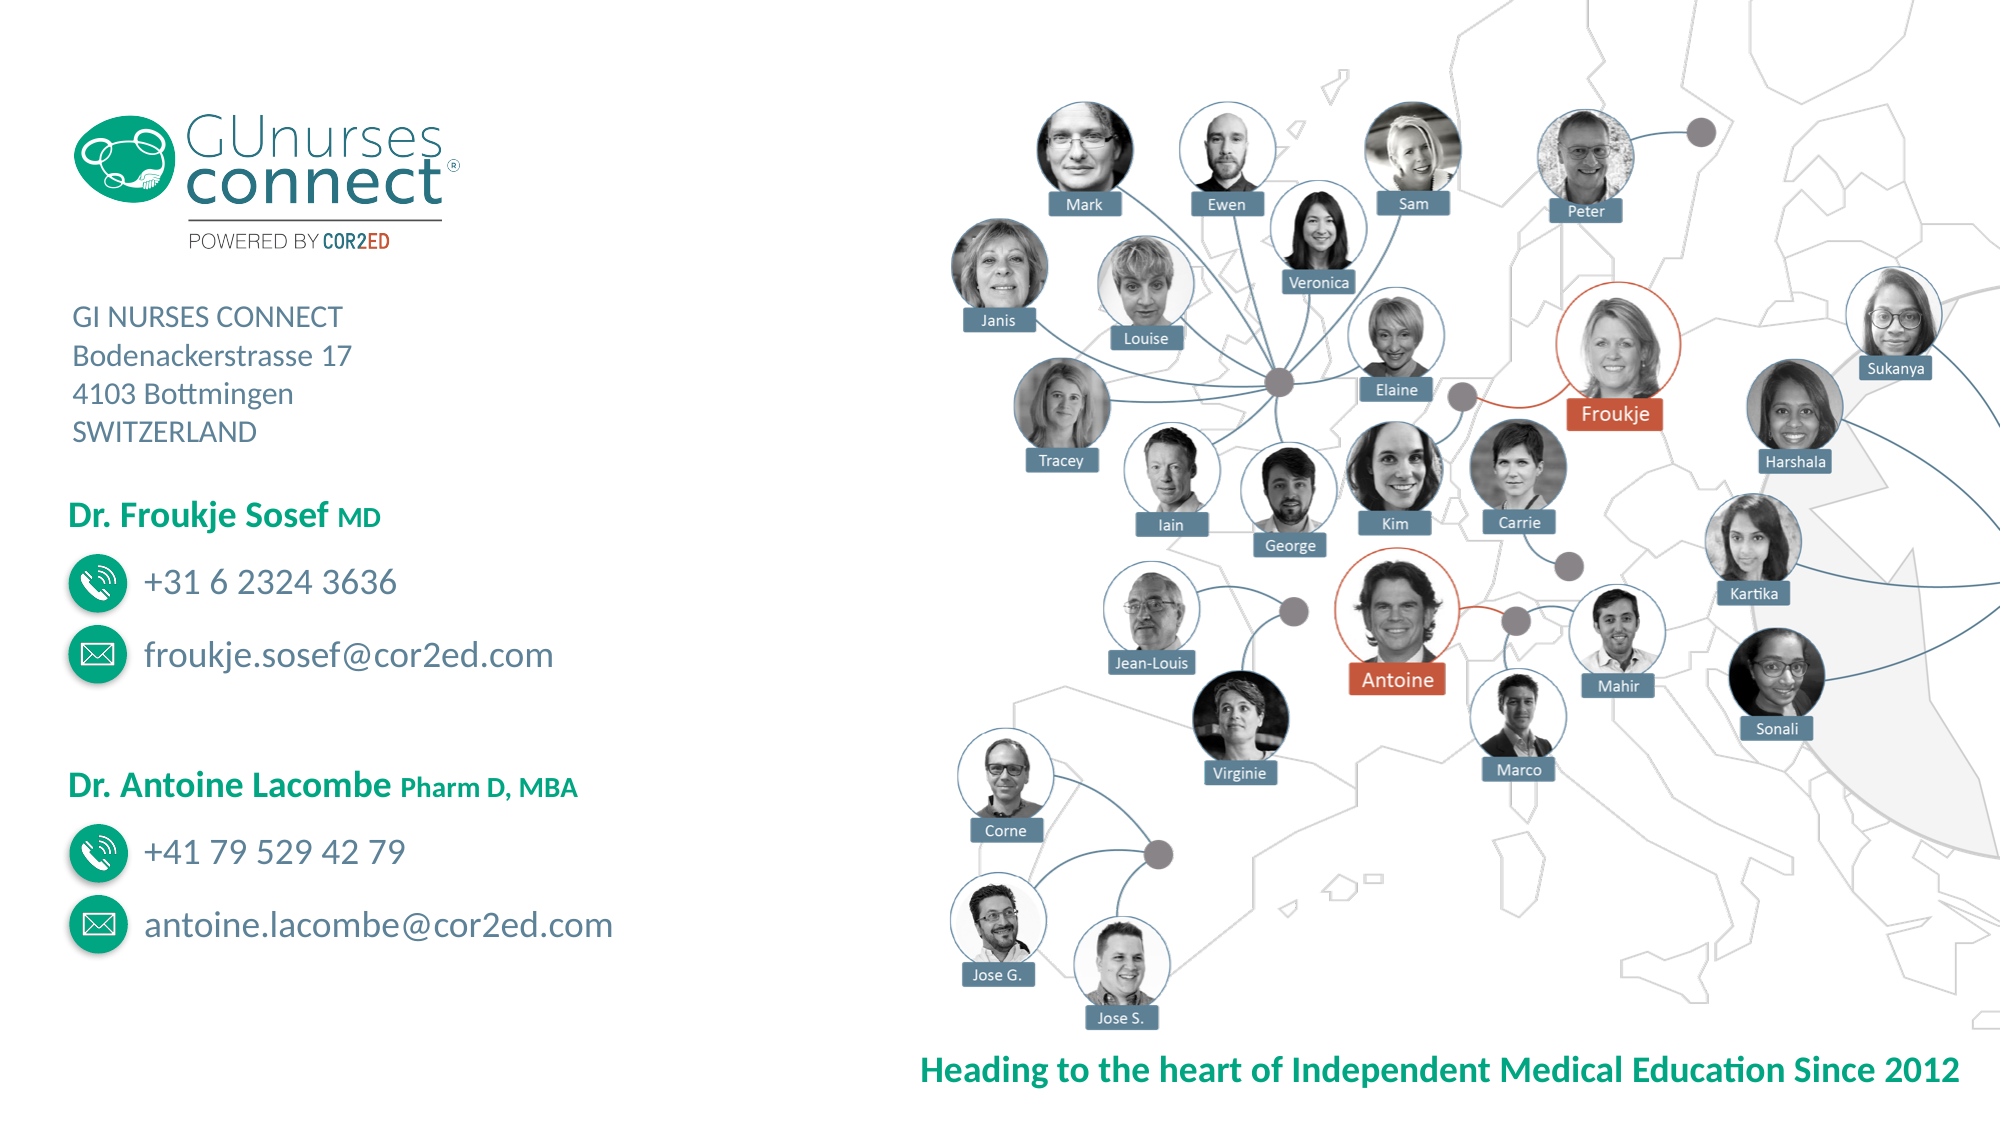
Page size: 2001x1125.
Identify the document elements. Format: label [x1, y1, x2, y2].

picture [73, 827, 124, 879]
picture [77, 634, 118, 674]
picture [72, 557, 124, 609]
picture [808, 0, 2000, 1125]
picture [74, 114, 460, 249]
picture [79, 904, 119, 944]
